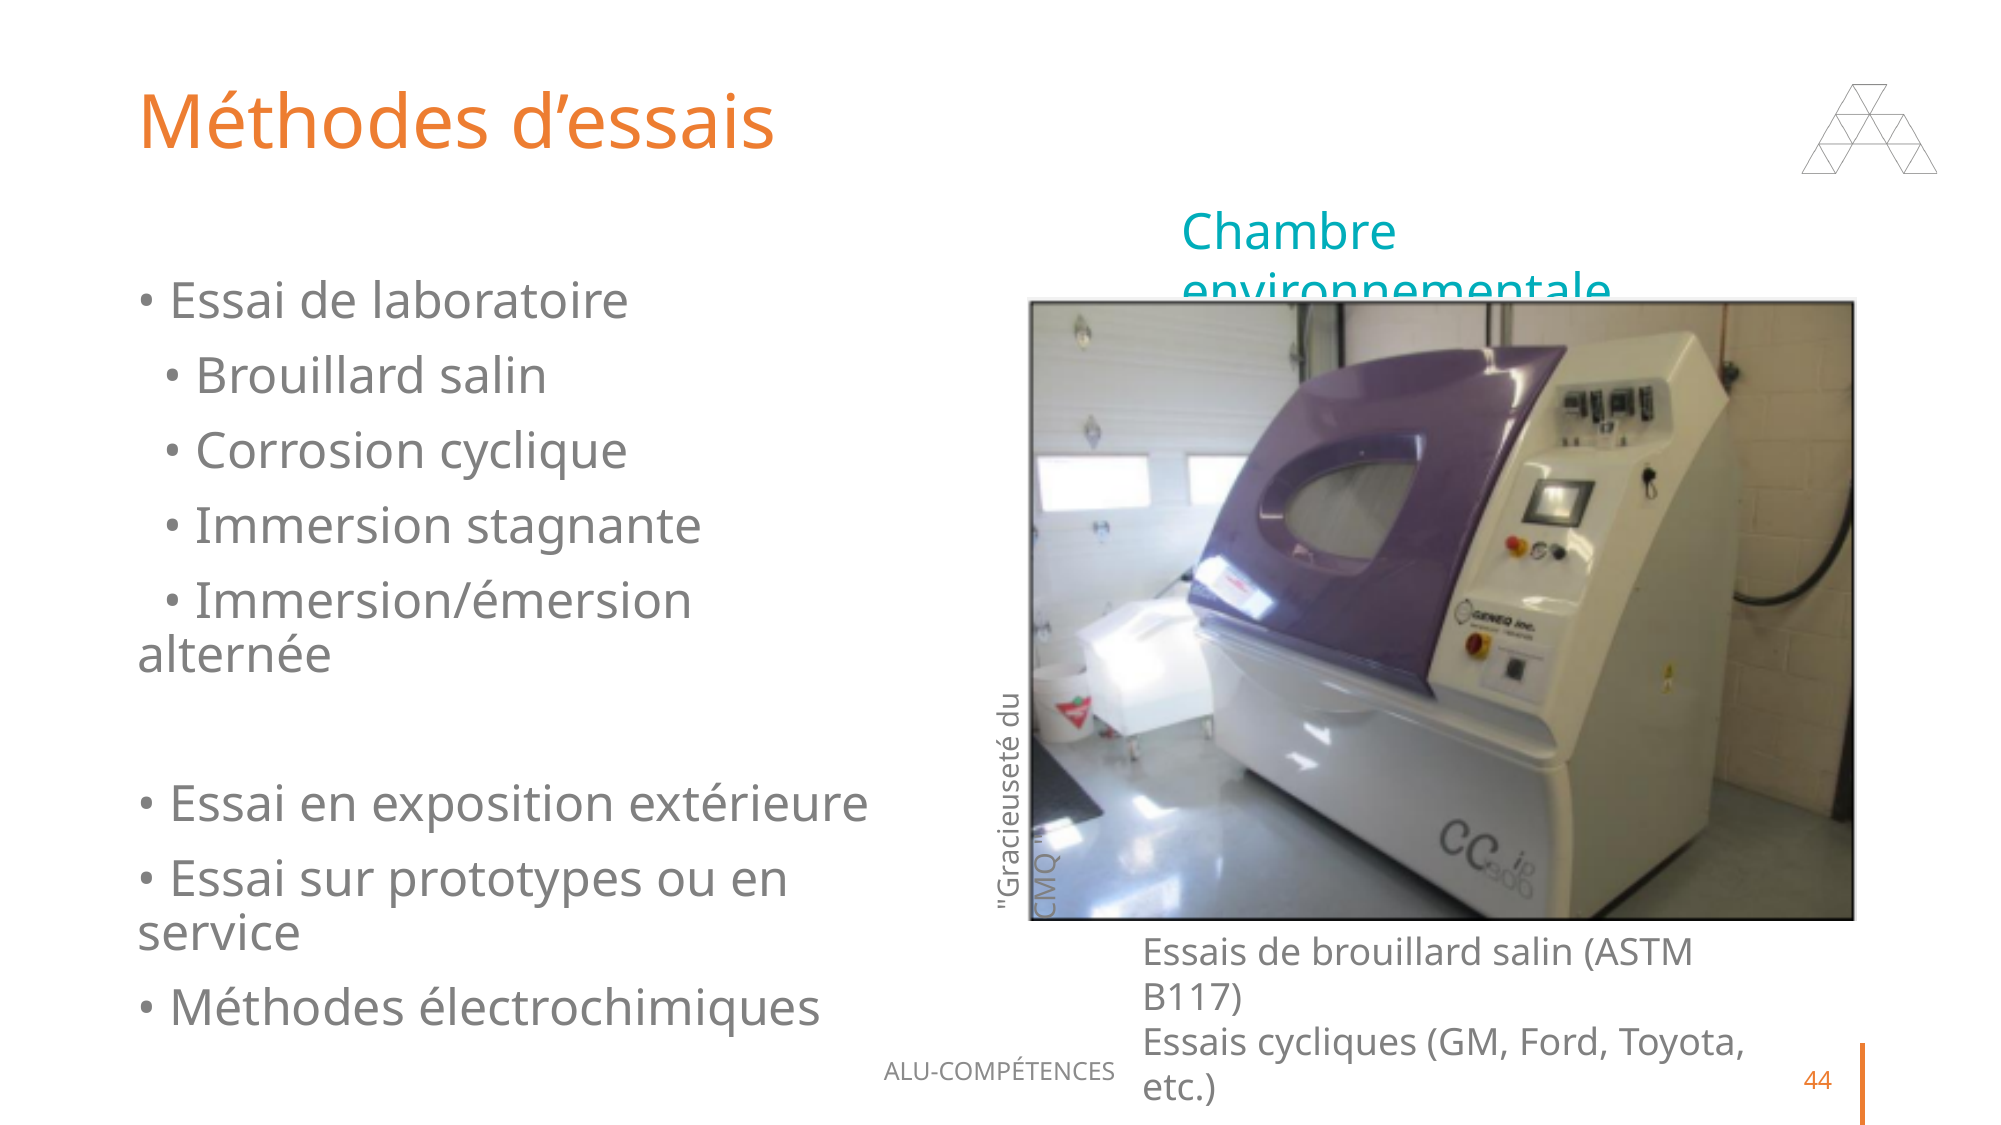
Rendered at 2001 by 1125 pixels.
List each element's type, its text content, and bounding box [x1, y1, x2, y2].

text_box "Gracieuseté du CMQ " [973, 608, 1069, 936]
title Méthodes d’essais [137, 84, 1749, 237]
picture [1027, 297, 1857, 921]
footer ALU-COMPÉTENCES [662, 1042, 1127, 1103]
slide_number 44 [1782, 1051, 1848, 1112]
list • Essai de laboratoire • Brouillard salin • Corrosion cyclique • Immersion stagnante • Immersion/émersion alternée • Essai en exposition extérieure • Essai sur prototypes ou en service • Méthodes électrochimiques [137, 275, 900, 939]
text_box Chambre environnementale [1167, 192, 1797, 297]
text_box Essais de brouillard salin (ASTM B117) Essais cycliques (GM, Ford, Toyota, etc.) [1127, 921, 1782, 1116]
